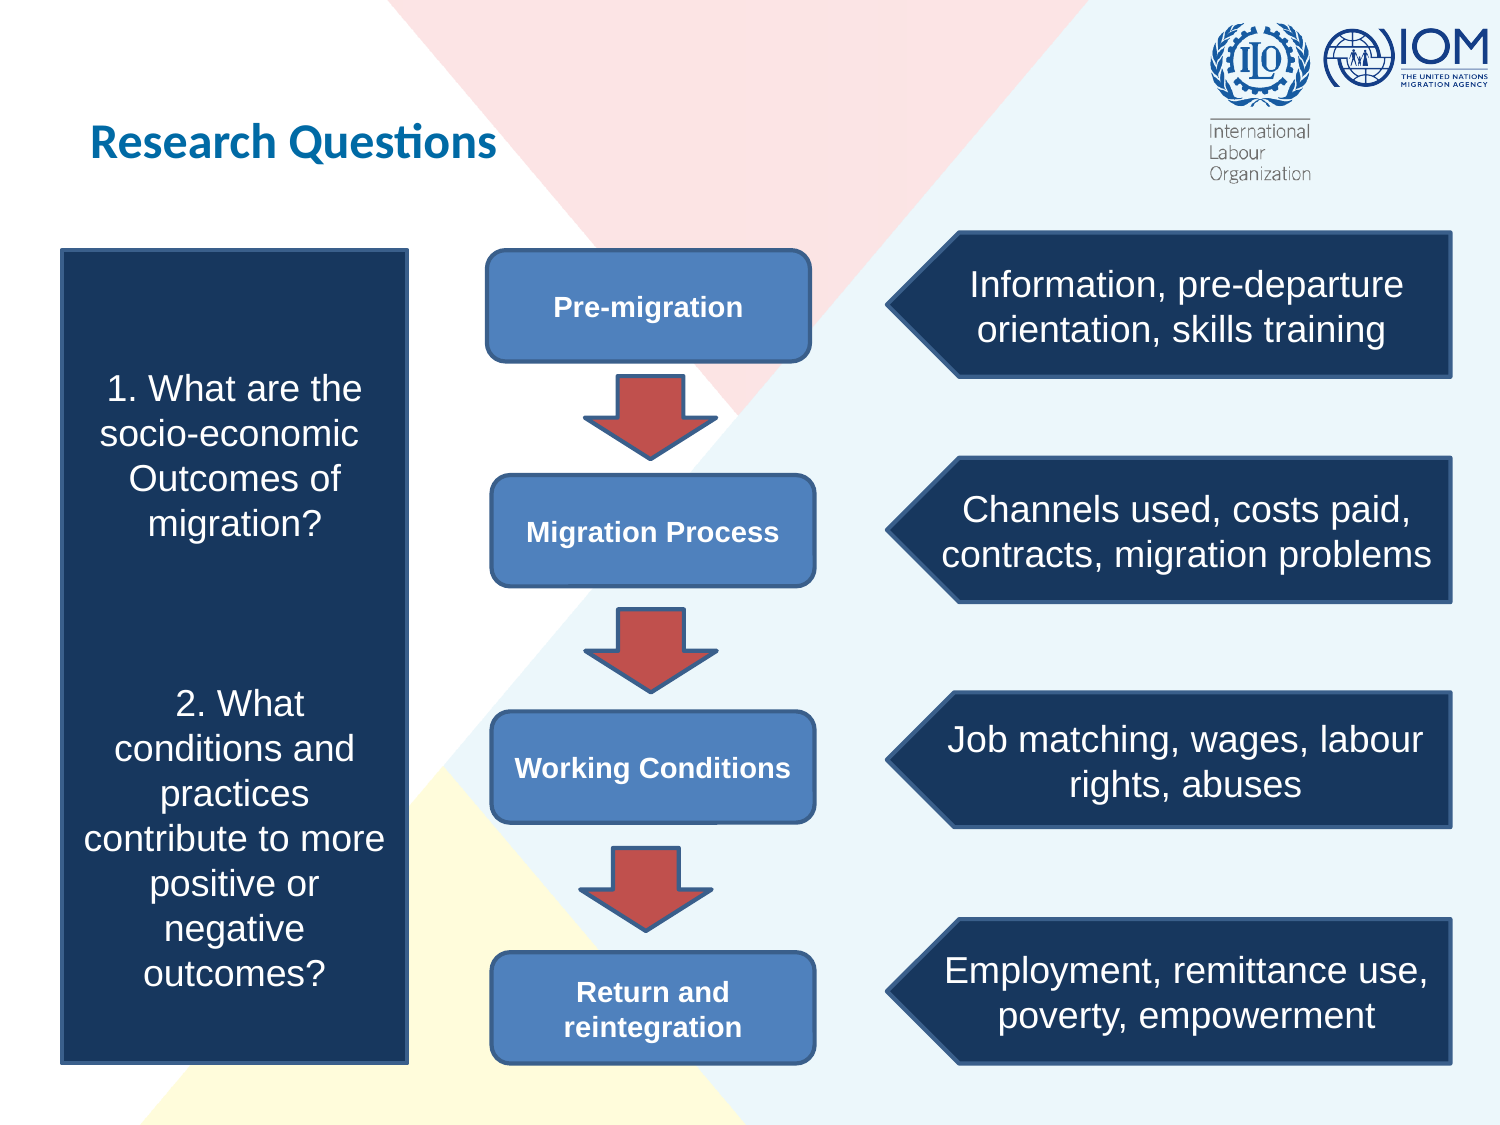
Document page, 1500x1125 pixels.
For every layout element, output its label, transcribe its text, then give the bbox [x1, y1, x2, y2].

text_box [582, 374, 719, 461]
text_box 1. What are the socio-economic Outcomes of migration? 2. What conditions and practices contribute to more positive or negative outcomes? [60, 248, 409, 1065]
picture [0, 0, 1500, 1125]
text_box Employment, remittance use, poverty, empowerment [884, 917, 1453, 1066]
text_box Information, pre-departure orientation, skills training [884, 230, 1453, 379]
text_box [583, 607, 719, 695]
text_box [578, 845, 714, 933]
text_box Job matching, wages, labour rights, abuses [884, 690, 1453, 830]
text_box Pre-migration [484, 248, 813, 364]
text_box Channels used, costs paid, contracts, migration problems [884, 455, 1453, 605]
title Research Questions [75, 45, 1289, 233]
text_box Working Conditions [489, 709, 817, 825]
text_box Return and reintegration [489, 950, 817, 1066]
text_box Migration Process [489, 472, 817, 589]
